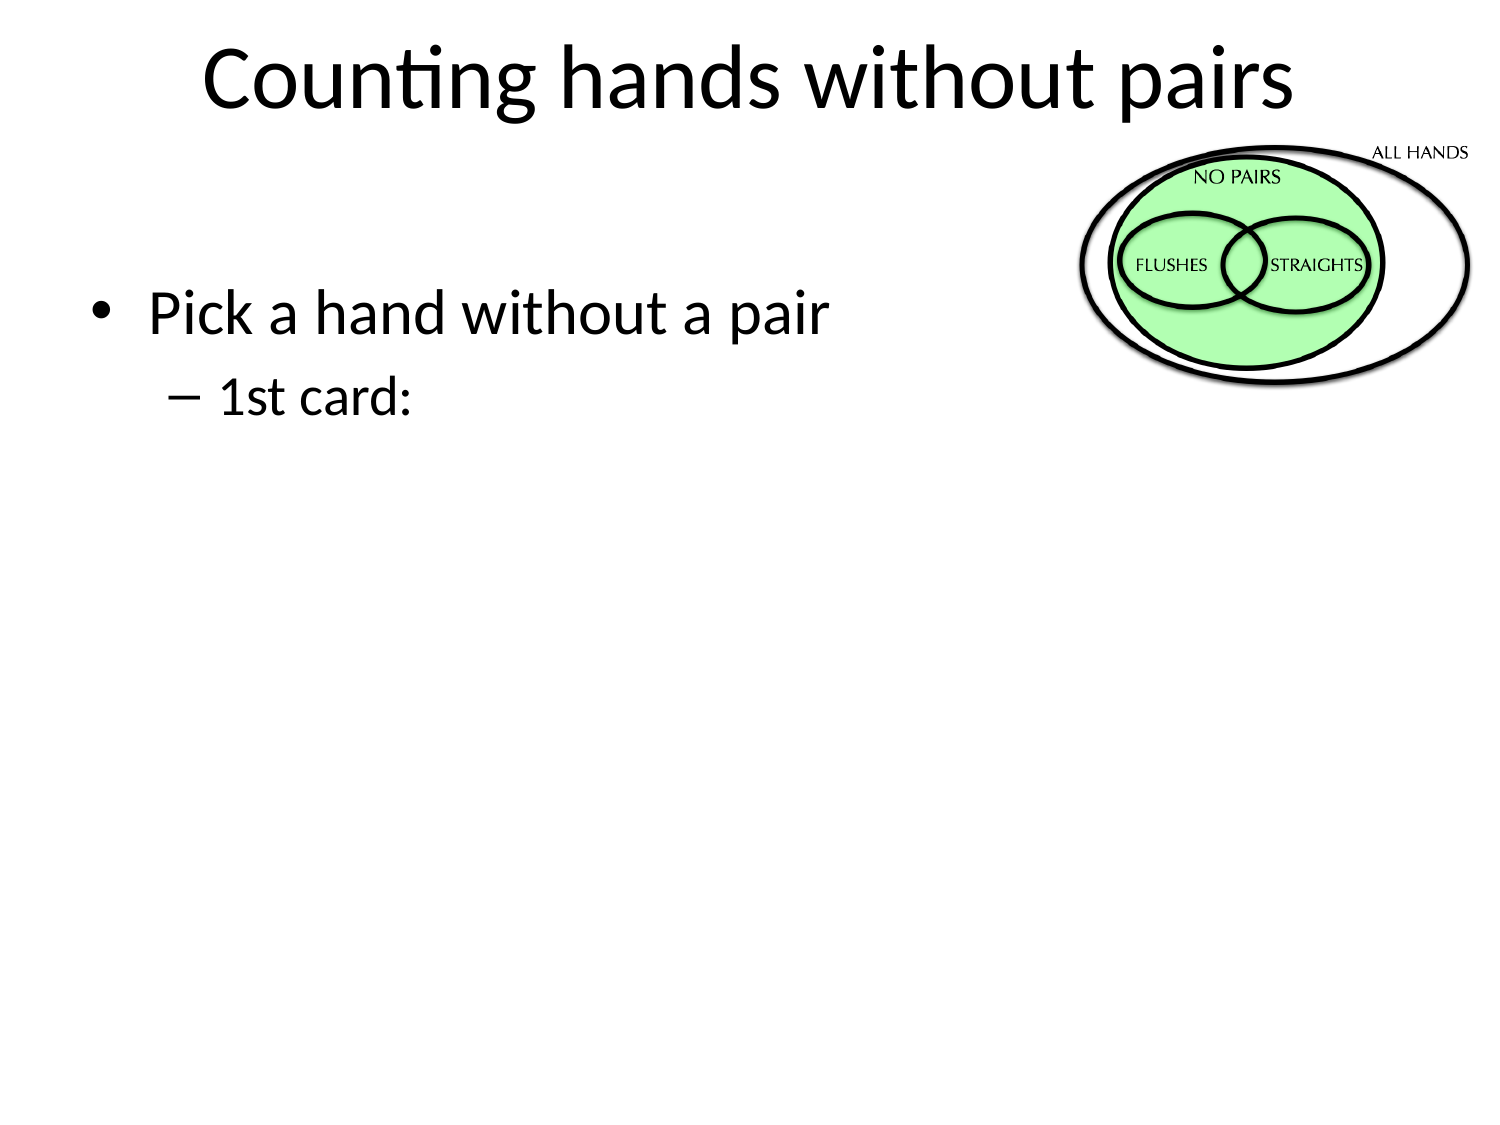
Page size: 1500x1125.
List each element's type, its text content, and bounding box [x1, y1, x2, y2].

list Pick a hand without a pair 1st card: 2nd card: 48 choices (not same number/face as 1st card) 3rd card: 44 choices (different from 1st & 2nd) 4th card: 40 choices (different from 1st,2nd,3rd) 5th card: 36 choices (different from 1st,2nd,3rd,4th) Division rule: Each hand could have been chosen in exactly 5! different ways. Total = (5248444036)/5! = 1,317,888 [75, 262, 1425, 1005]
picture [1074, 141, 1476, 393]
title Counting hands without pairs [75, 0, 1425, 167]
